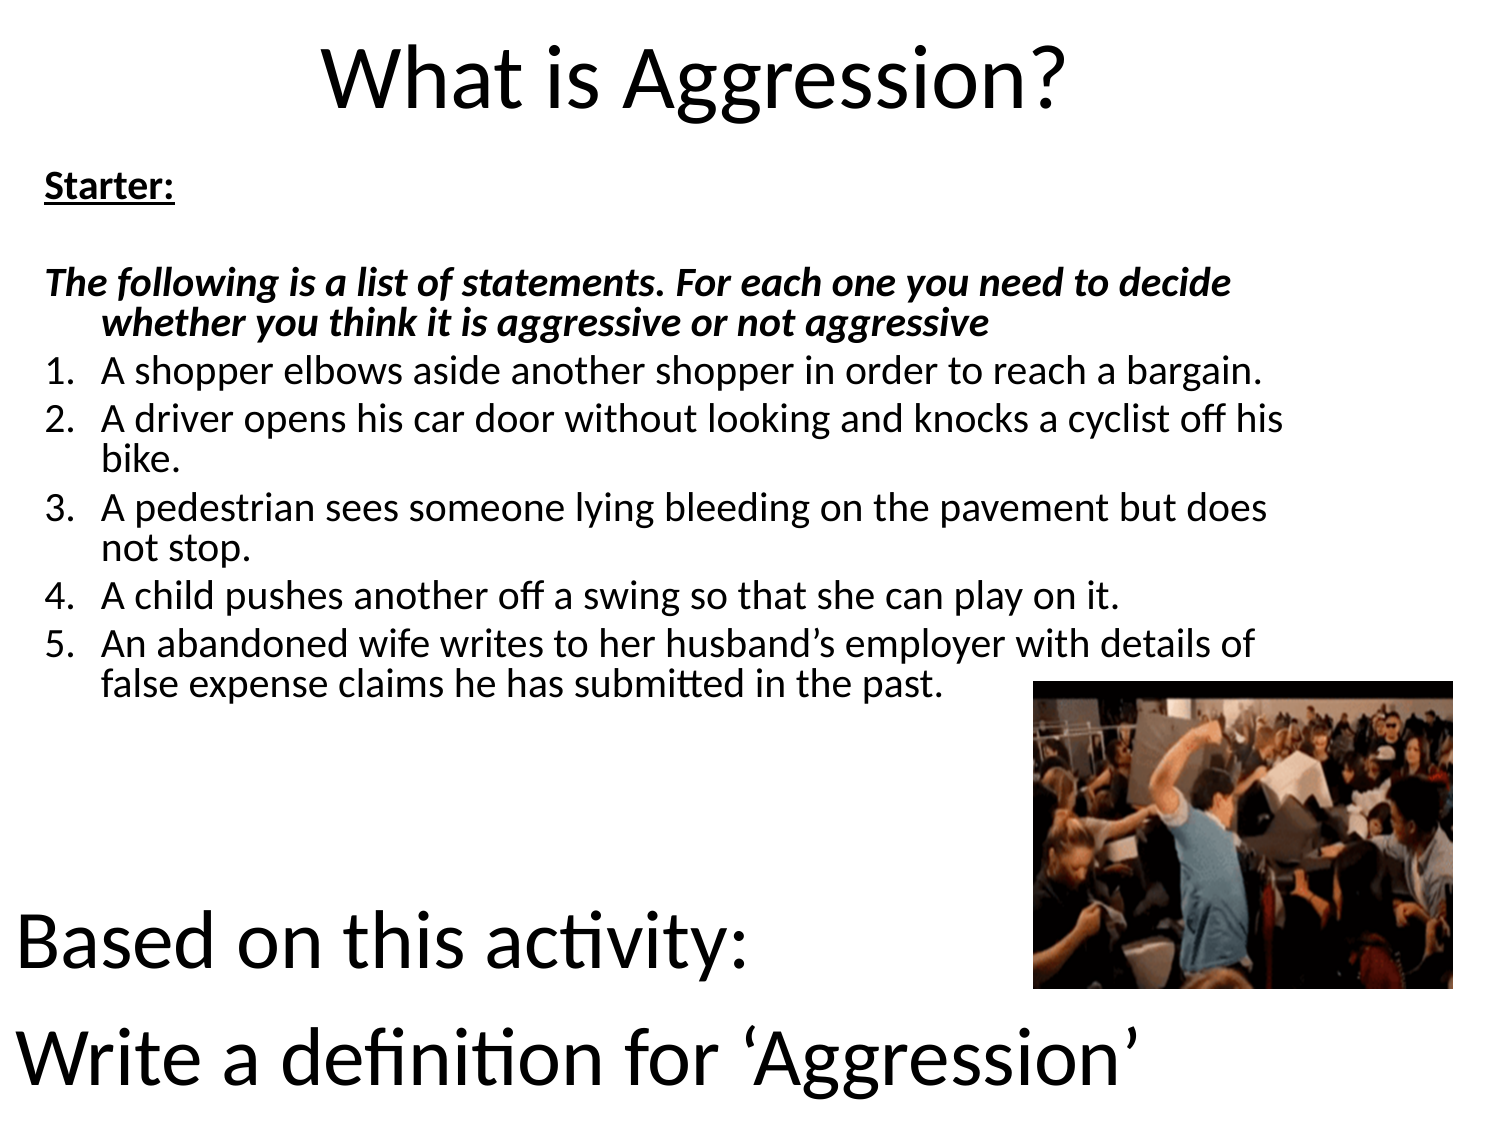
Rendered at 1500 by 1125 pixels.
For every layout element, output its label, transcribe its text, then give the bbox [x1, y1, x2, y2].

list Starter: The following is a list of statements. For each one you need to decide whether you think it is aggressive or not aggressive A shopper elbows aside another shopper in order to reach a bargain. A driver opens his car door without looking and knocks a cyclist off his bike. A pedestrian sees someone lying bleeding on the pavement but does not stop. A child pushes another off a swing so that she can play on it. An abandoned wife writes to her husband’s employer with details of false expense claims he has submitted in the past. [29, 101, 1324, 764]
picture [1033, 681, 1453, 990]
text_box Based on this activity: Write a definition for ‘Aggression’ [0, 877, 1294, 1125]
title What is Aggression? [49, 0, 1344, 181]
